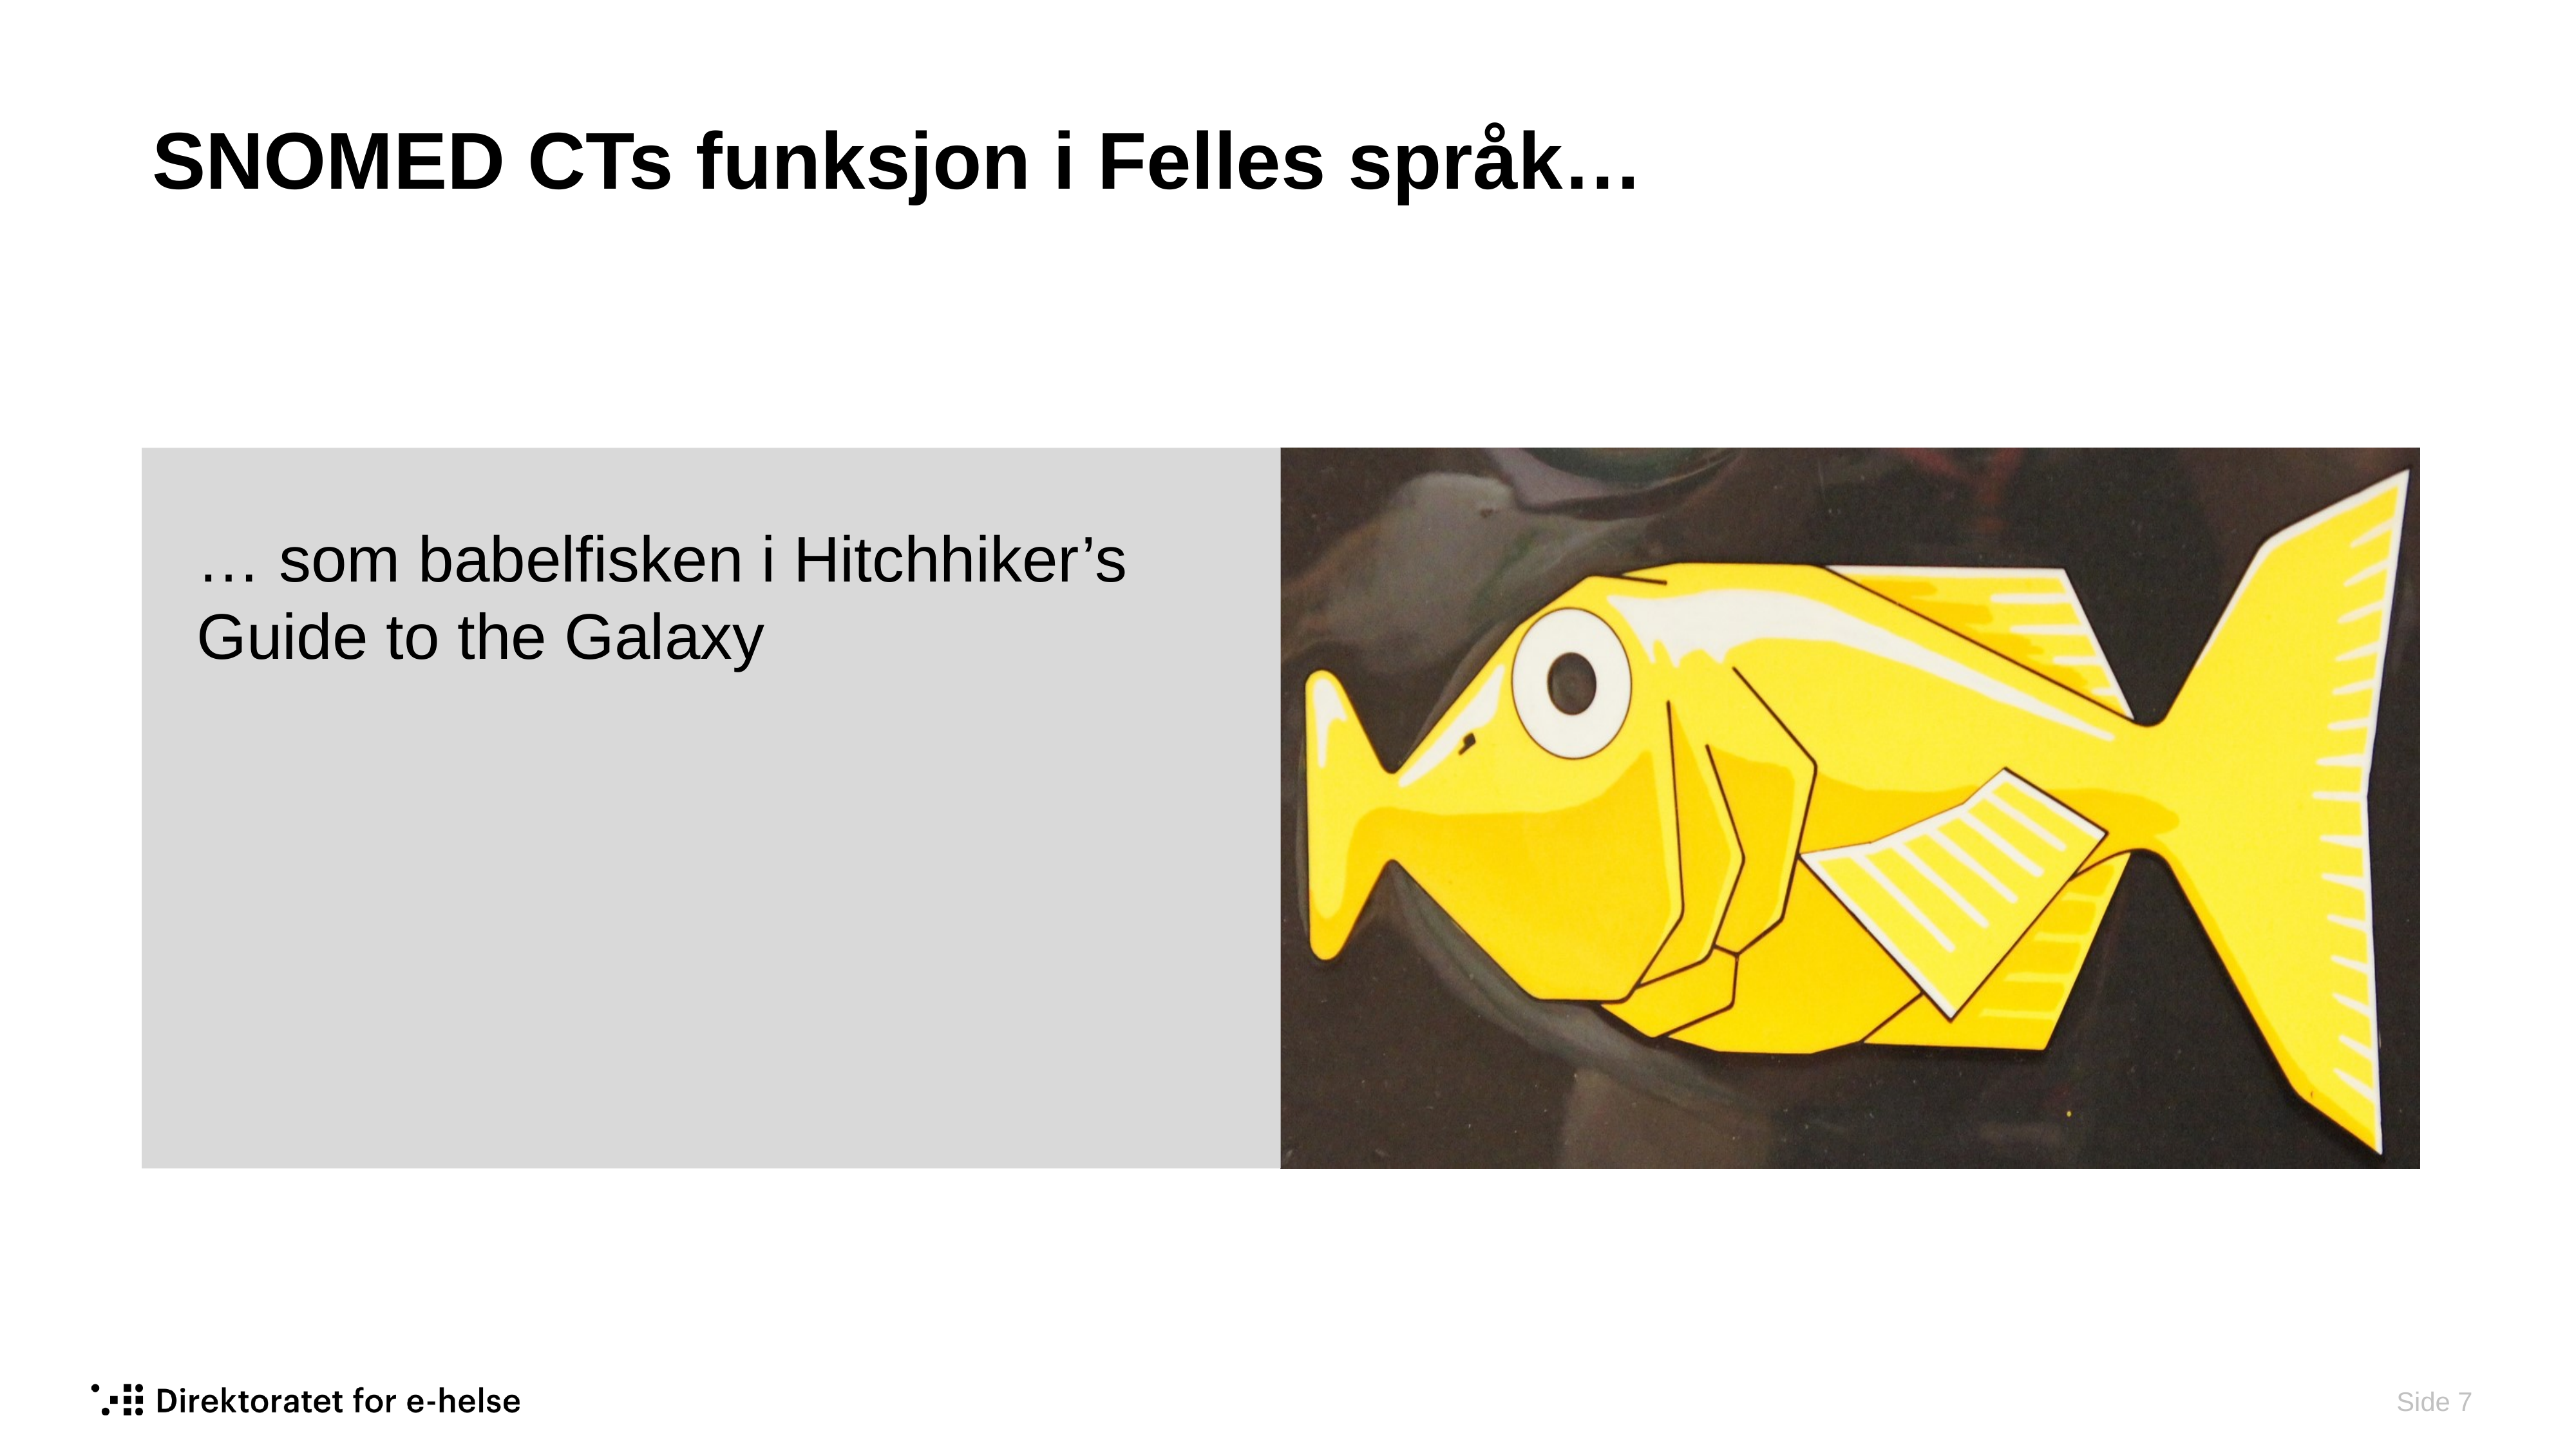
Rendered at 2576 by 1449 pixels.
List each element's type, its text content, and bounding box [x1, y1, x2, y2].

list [1280, 448, 2420, 1169]
slide_number Side 7 [2321, 1380, 2473, 1420]
title SNOMED CTs funksjon i Felles språk… [152, 74, 2430, 251]
text_box … som babelfisken i Hitchhiker’s Guide to the Galaxy [142, 448, 1280, 1169]
picture [91, 1383, 520, 1416]
